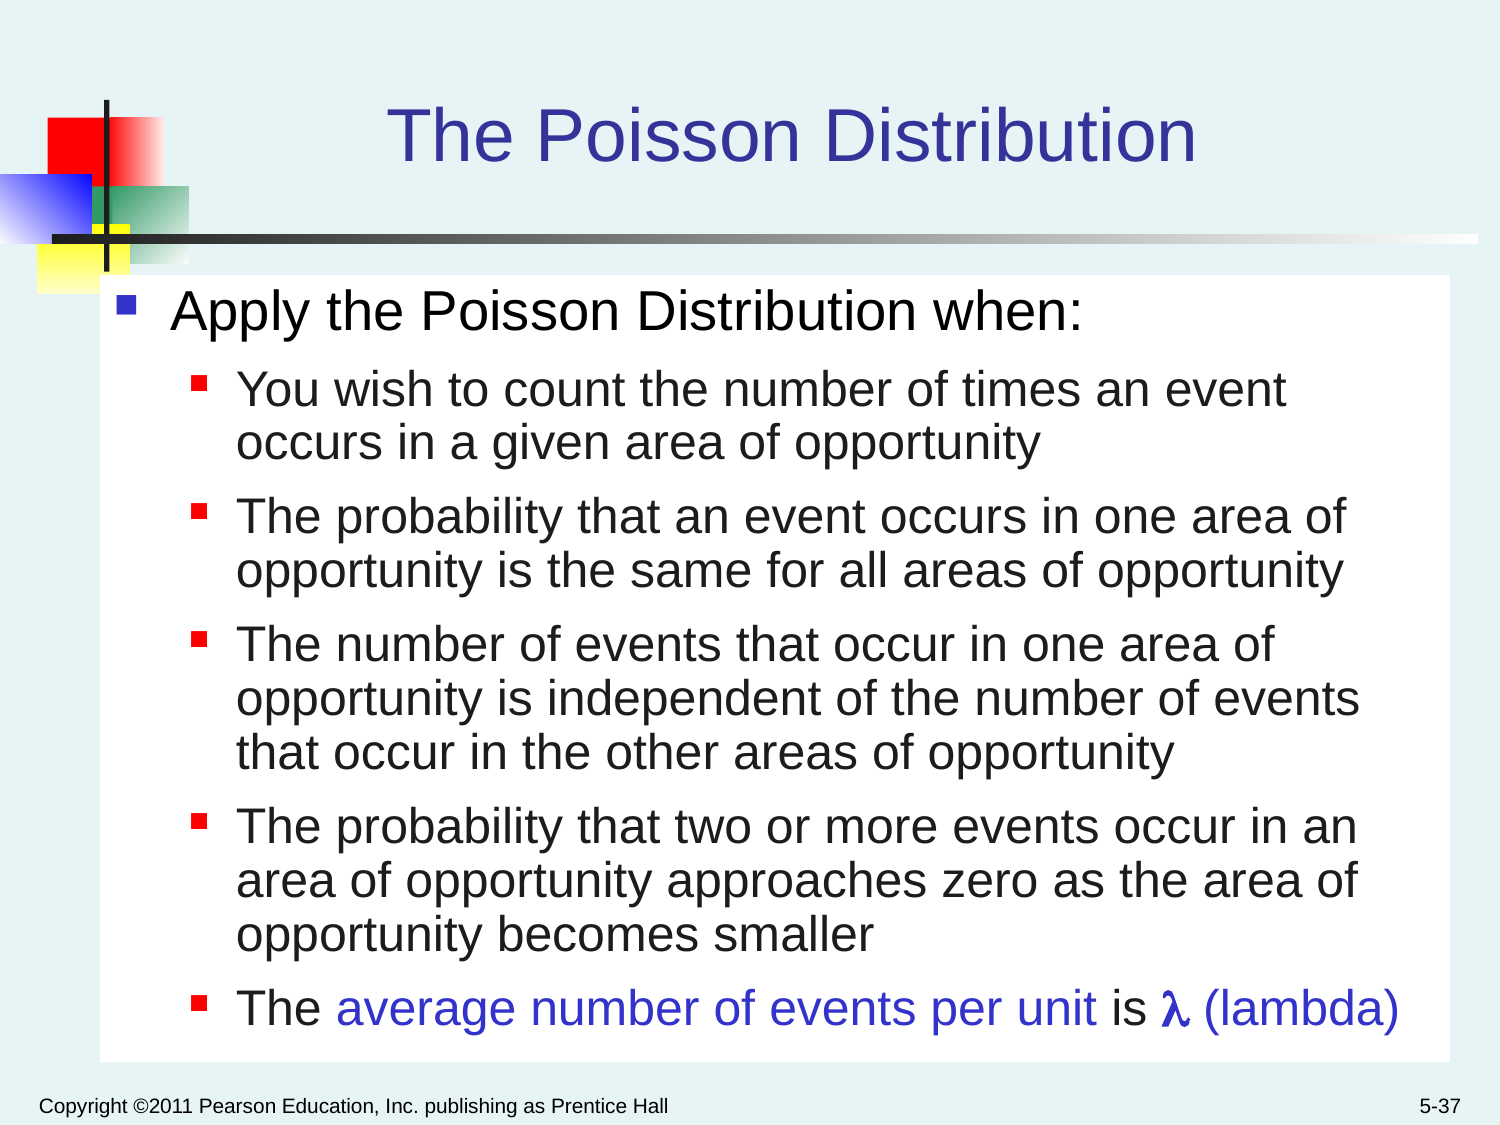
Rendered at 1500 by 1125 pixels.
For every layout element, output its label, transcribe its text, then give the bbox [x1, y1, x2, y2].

title The Poisson Distribution [188, 37, 1397, 185]
footer Copyright ©2011 Pearson Education, Inc. publishing as Prentice Hall [24, 1071, 788, 1125]
slide_number 5-37 [1124, 1071, 1476, 1125]
list Apply the Poisson Distribution when: You wish to count the number of times an event occurs in a given area of opportunity The probability that an event occurs in one area of opportunity is the same for all areas of opportunity The number of events that occur in one area of opportunity is independent of the number of events that occur in the other areas of opportunity The probability that two or more events occur in an area of opportunity approaches zero as the area of opportunity becomes smaller The average number of events per unit is  (lambda) [99, 274, 1451, 1063]
